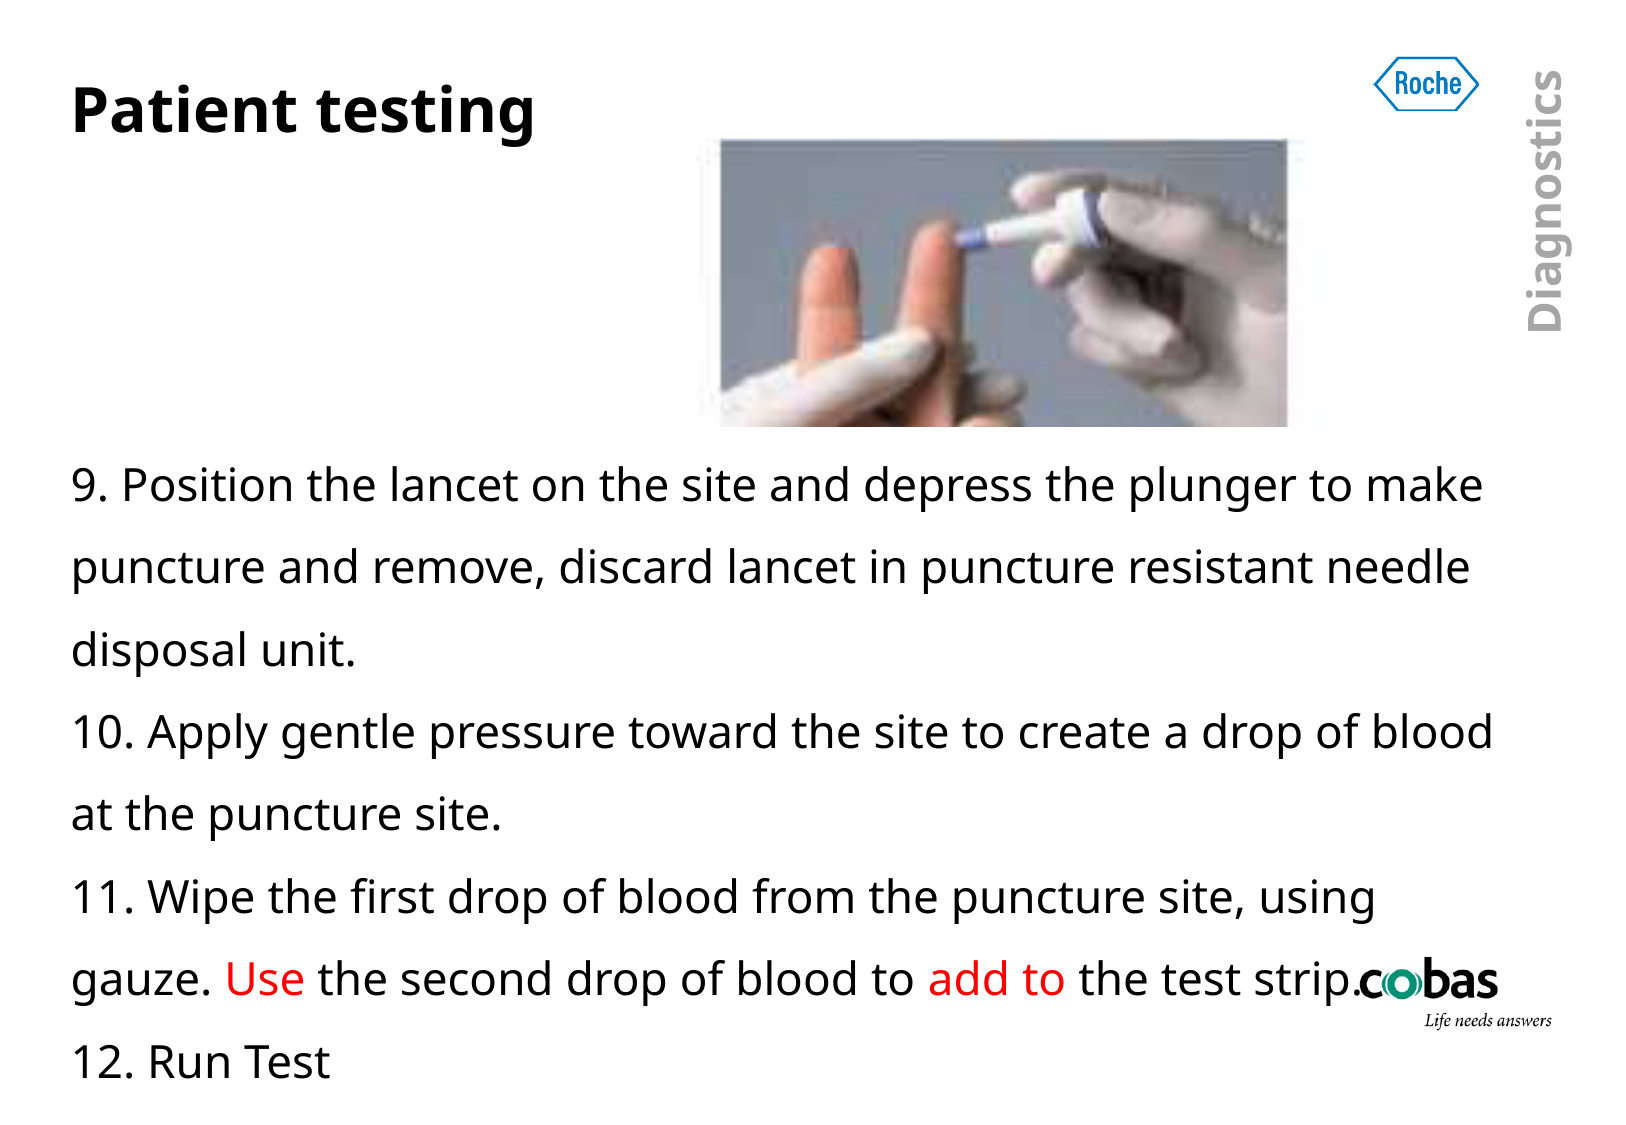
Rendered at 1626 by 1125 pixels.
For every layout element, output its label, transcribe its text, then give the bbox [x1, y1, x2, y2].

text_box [670, 137, 1372, 427]
list 9. Position the lancet on the site and depress the plunger to make puncture and remove, discard lancet in puncture resistant needle disposal unit. 10. Apply gentle pressure toward the site to create a drop of blood at the puncture site. 11. Wipe the first drop of blood from the puncture site, using gauze. Use the second drop of blood to add to the test strip. 12. Run Test [70, 427, 1510, 1059]
picture [1373, 56, 1480, 112]
title Patient testing [70, 70, 1271, 185]
picture [1510, 952, 1554, 1035]
